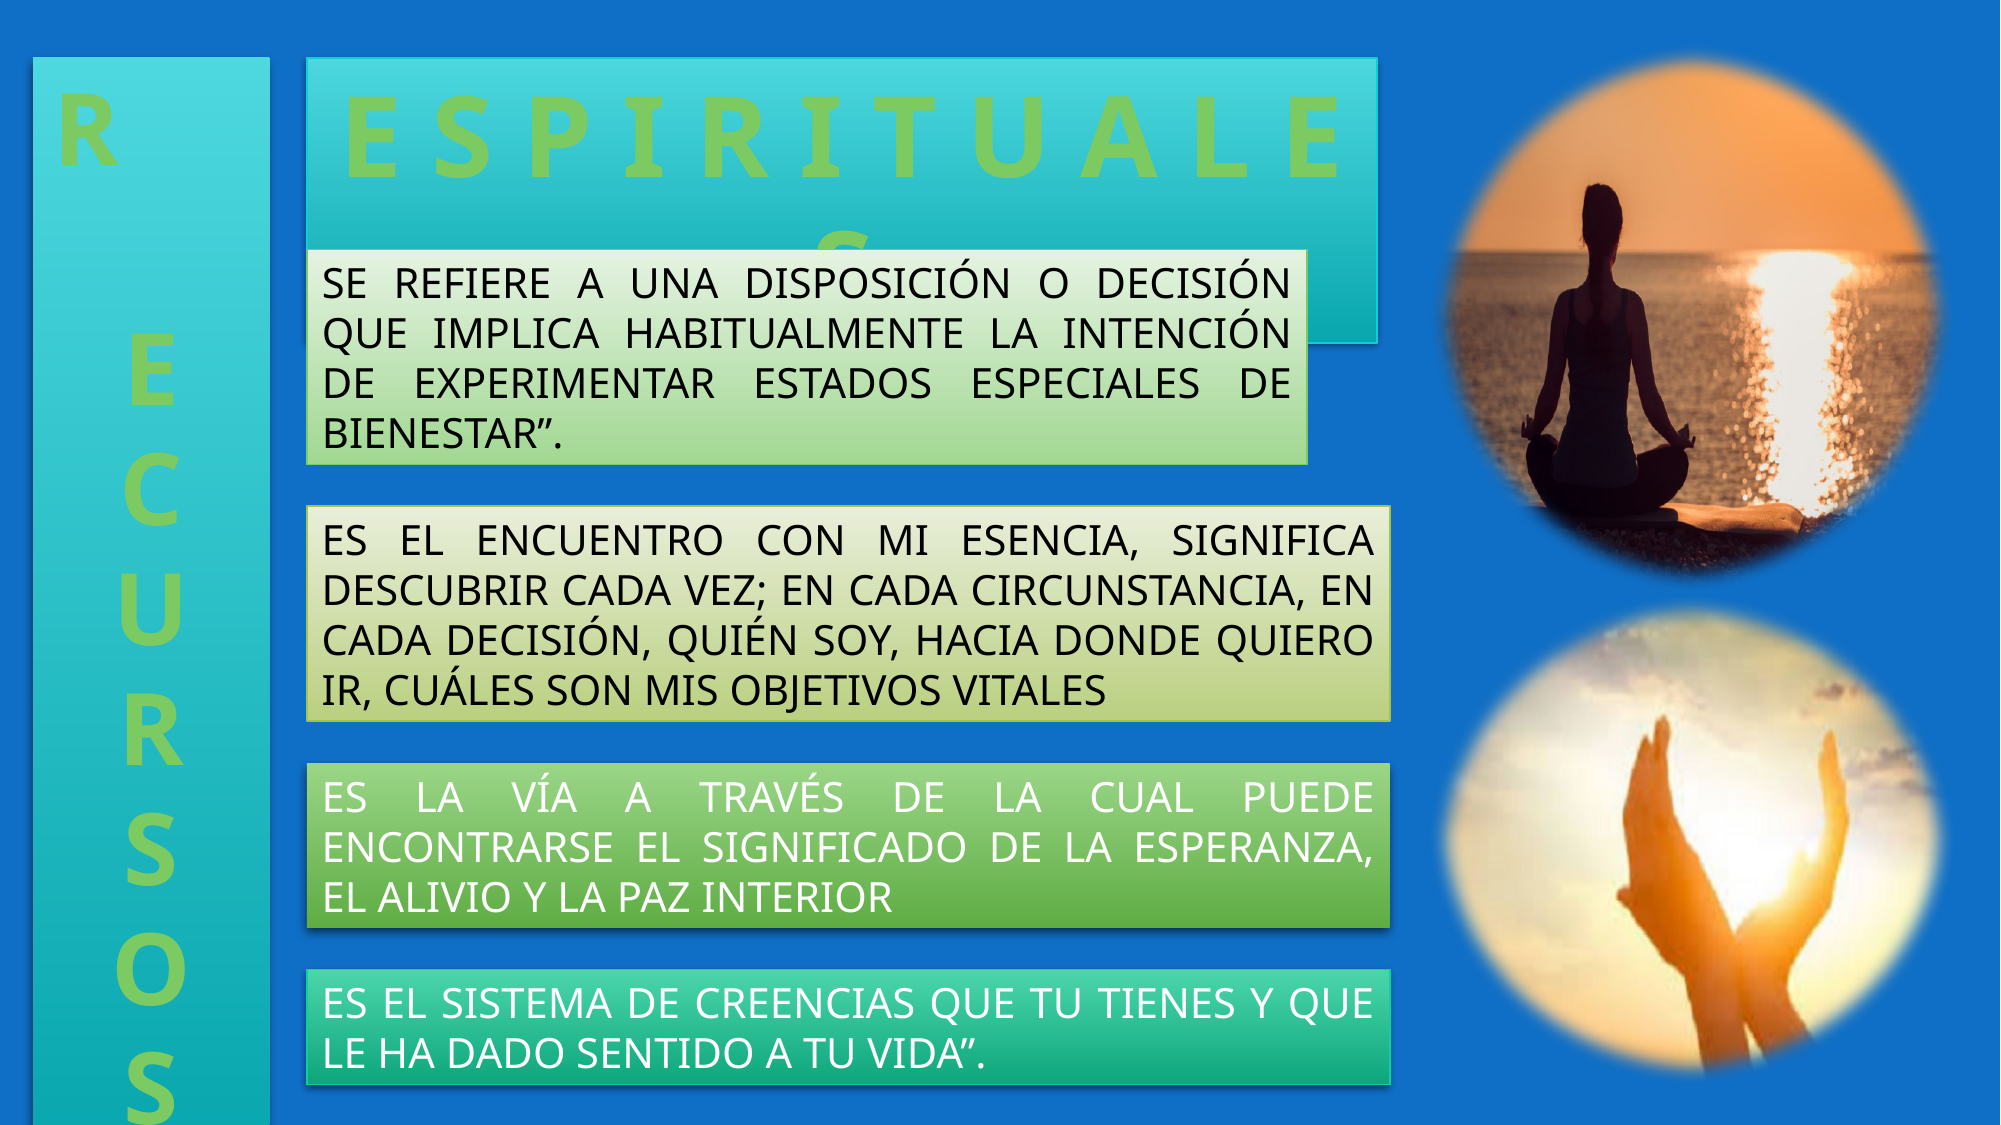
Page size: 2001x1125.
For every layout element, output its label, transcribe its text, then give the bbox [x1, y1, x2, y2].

text_box ES LA VÍA A TRAVÉS DE LA CUAL PUEDE ENCONTRARSE EL SIGNIFICADO DE LA ESPERANZA, EL ALIVIO Y LA PAZ INTERIOR [306, 763, 1390, 928]
text_box ES EL SISTEMA DE CREENCIAS QUE TU TIENES Y QUE LE HA DADO SENTIDO A TU VIDA”. [306, 969, 1391, 1085]
picture [1427, 42, 1957, 1086]
text_box E S P I R I T U A L E S [306, 57, 1378, 344]
text_box ES EL ENCUENTRO CON MI ESENCIA, SIGNIFICA DESCUBRIR CADA VEZ; EN CADA CIRCUNSTANCIA, EN CADA DECISIÓN, QUIÉN SOY, HACIA DONDE QUIERO IR, CUÁLES SON MIS OBJETIVOS VITALES [306, 505, 1391, 722]
text_box SE REFIERE A UNA DISPOSICIÓN O DECISIÓN QUE IMPLICA HABITUALMENTE LA INTENCIÓN DE EXPERIMENTAR ESTADOS ESPECIALES DE BIENESTAR”. [306, 249, 1308, 465]
text_box R E C U R S O S [33, 57, 270, 1125]
